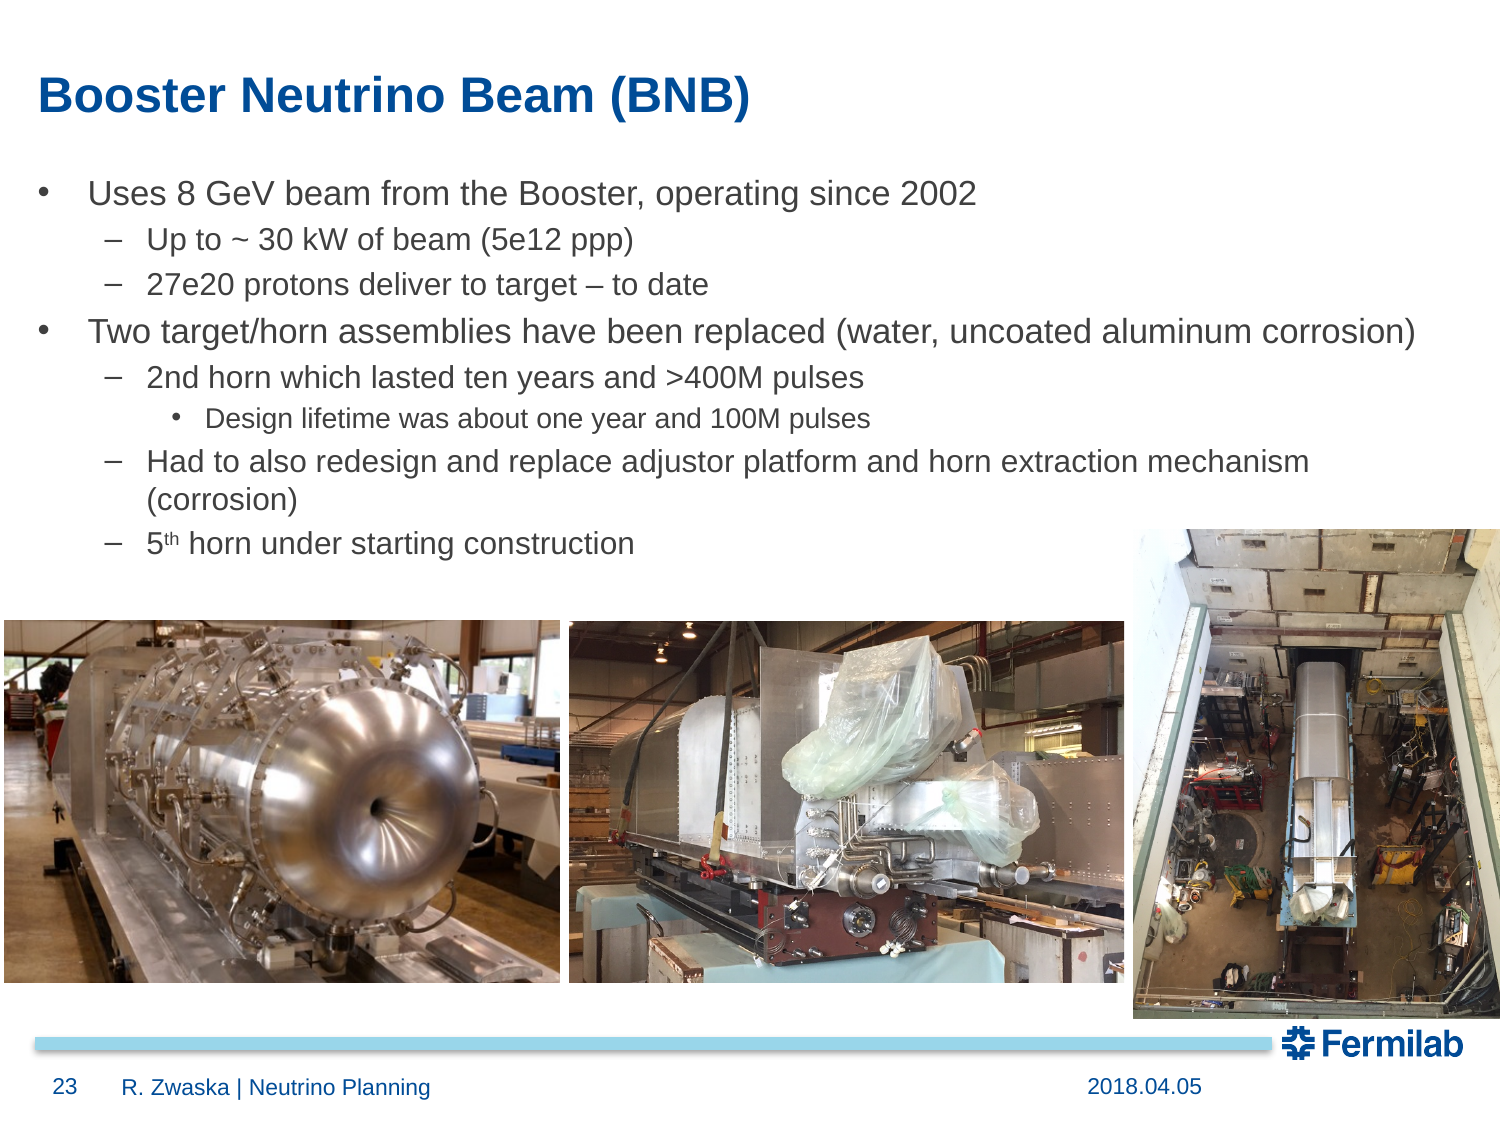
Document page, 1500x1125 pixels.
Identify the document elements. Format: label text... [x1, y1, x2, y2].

list Uses 8 GeV beam from the Booster, operating since 2002 Up to ~ 30 kW of beam (5e12 ppp) 27e20 protons deliver to target – to date Two target/horn assemblies have been replaced (water, uncoated aluminum corrosion) 2nd horn which lasted ten years and >400M pulses Design lifetime was about one year and 100M pulses Had to also redesign and replace adjustor platform and horn extraction mechanism (corrosion) 5th horn under starting construction [37, 171, 1461, 593]
picture [1133, 529, 1500, 1019]
picture [568, 620, 1125, 983]
title Booster Neutrino Beam (BNB) [37, 16, 1463, 123]
picture [4, 620, 560, 983]
picture [1282, 1026, 1463, 1060]
